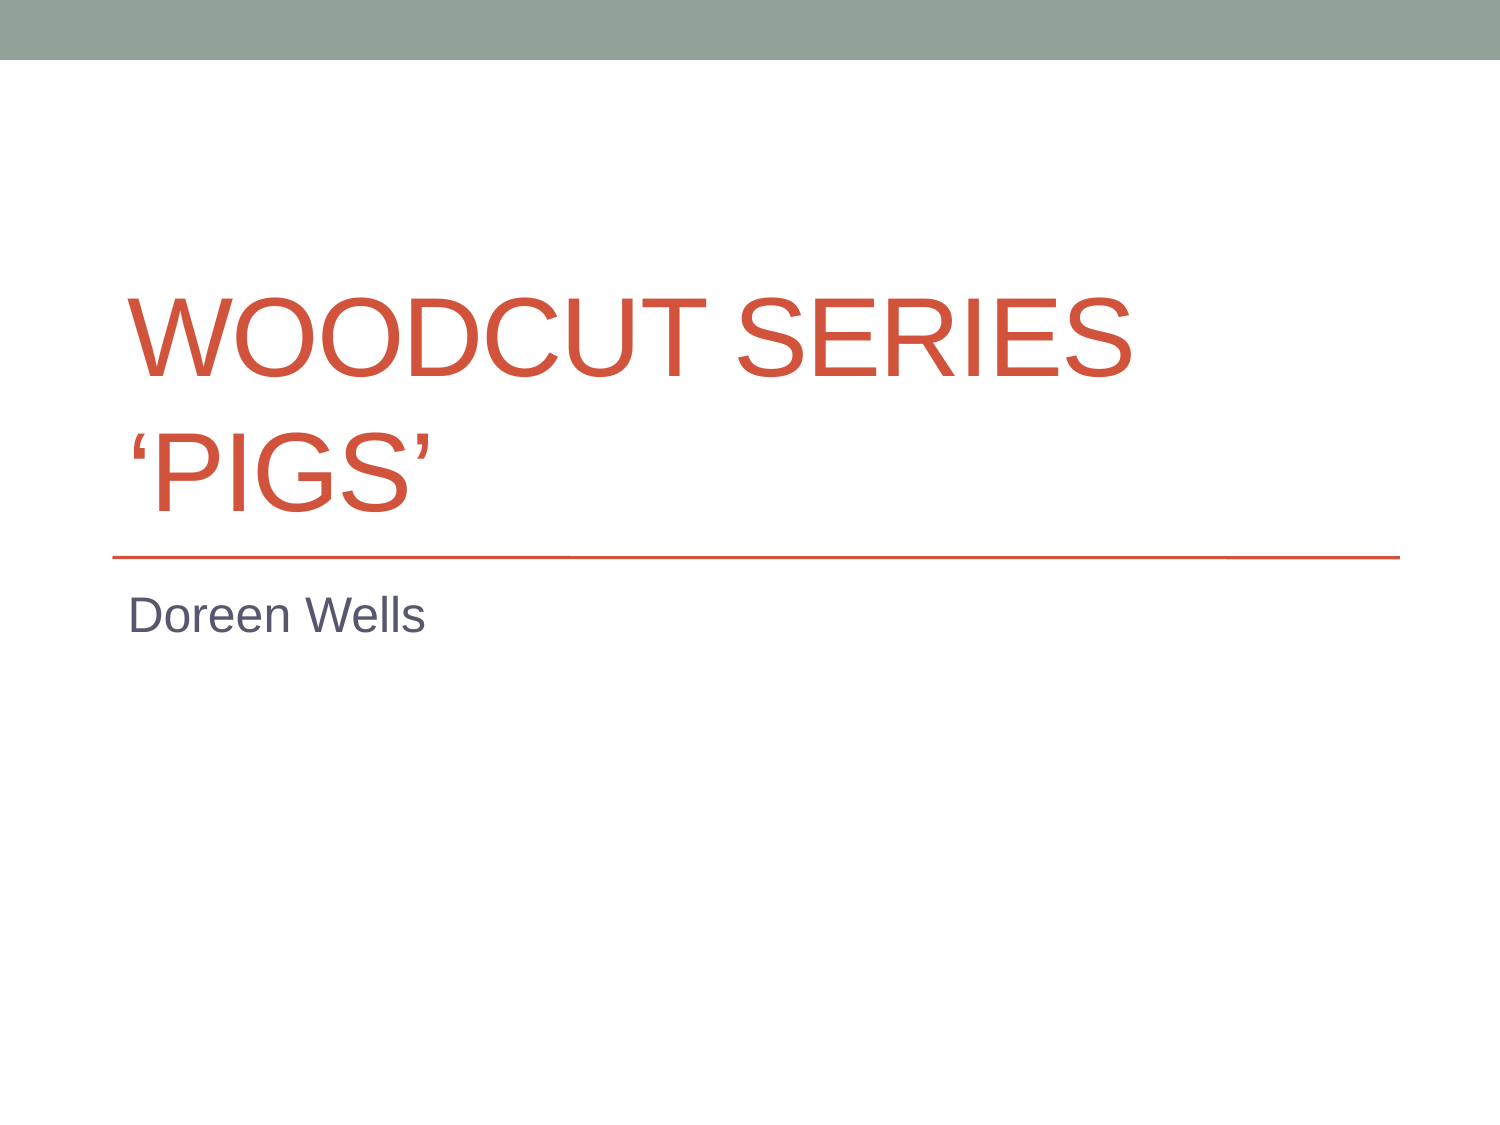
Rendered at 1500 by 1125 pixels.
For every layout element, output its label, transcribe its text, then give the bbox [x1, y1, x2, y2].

subtitle Doreen Wells [112, 575, 1163, 863]
title Woodcut Series ‘pigs’ [112, 224, 1400, 542]
